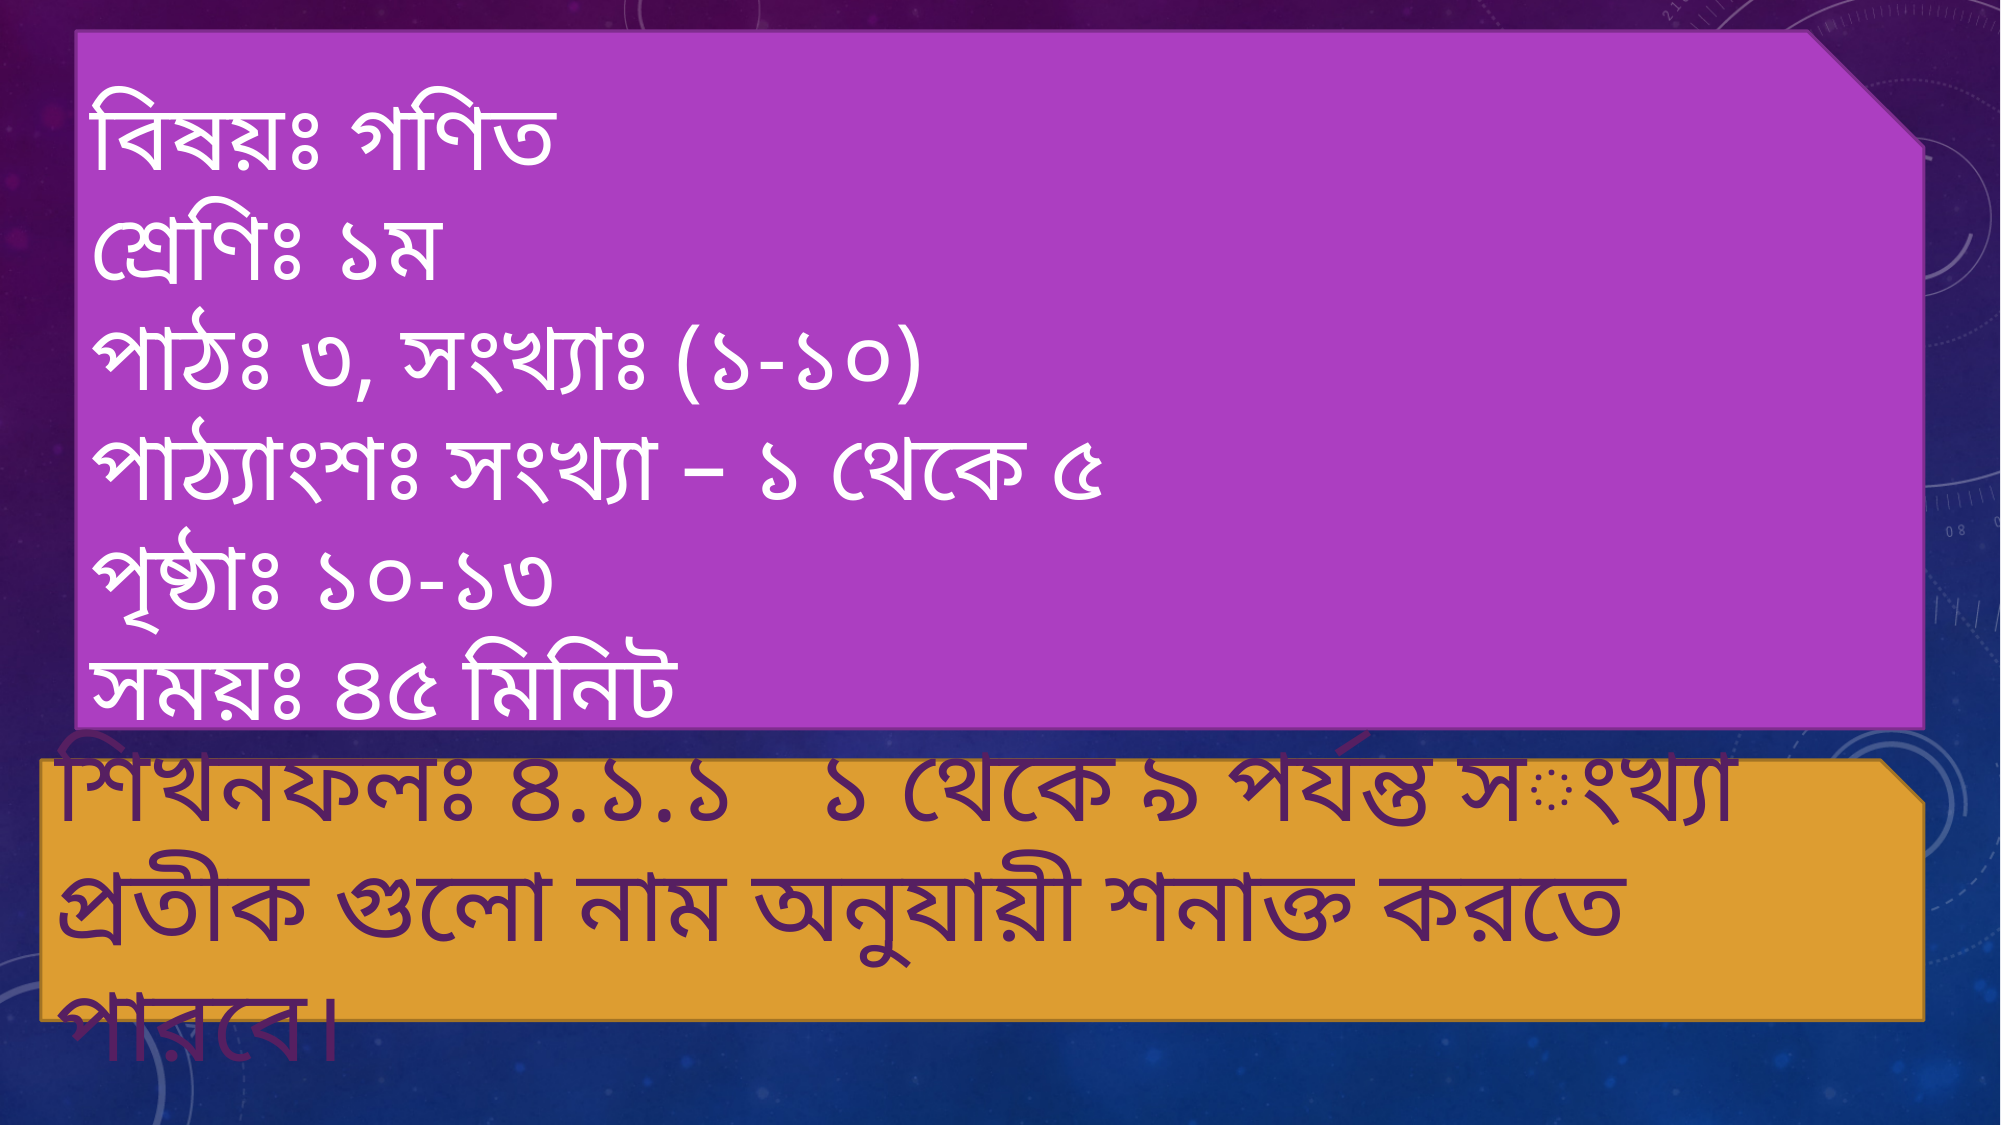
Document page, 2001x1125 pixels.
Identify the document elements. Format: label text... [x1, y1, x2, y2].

text_box শিখনফলঃ ৪.১.১ ১ থেকে ৯ পর্যন্ত সংখ্যা প্রতীক গুলো নাম অনুযায়ী শনাক্ত করতে পারবে। [39, 758, 1926, 1023]
picture [0, 0, 2001, 1125]
text_box বিষয়ঃ গণিত শ্রেণিঃ ১ম পাঠঃ ৩, সংখ্যাঃ (১-১০) পাঠ্যাংশঃ সংখ্যা – ১ থেকে ৫ পৃষ্ঠাঃ ১০-১৩ সময়ঃ ৪৫ মিনিট [74, 29, 1926, 731]
